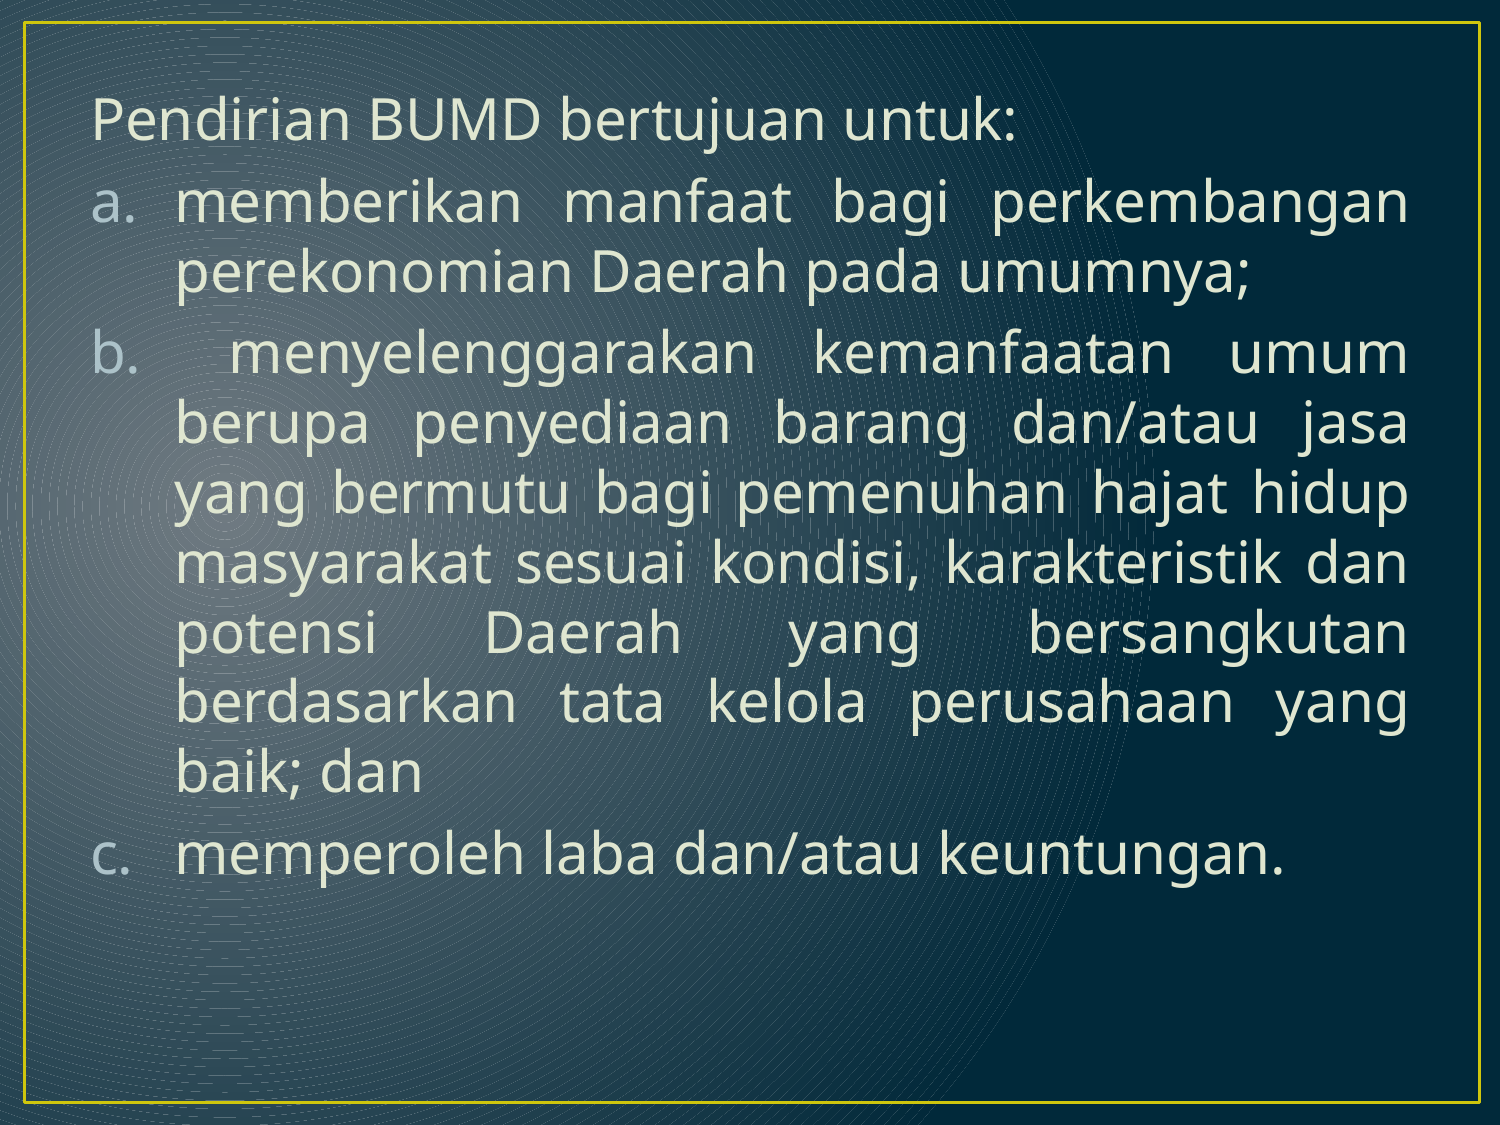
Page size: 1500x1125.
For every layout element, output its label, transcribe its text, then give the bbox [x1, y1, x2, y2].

list Pendirian BUMD bertujuan untuk: memberikan manfaat bagi perkembangan perekonomian Daerah pada umumnya; menyelenggarakan kemanfaatan umum berupa penyediaan barang dan/atau jasa yang bermutu bagi pemenuhan hajat hidup masyarakat sesuai kondisi, karakteristik dan potensi Daerah yang bersangkutan berdasarkan tata kelola perusahaan yang baik; dan memperoleh laba dan/atau keuntungan. [75, 75, 1425, 1125]
